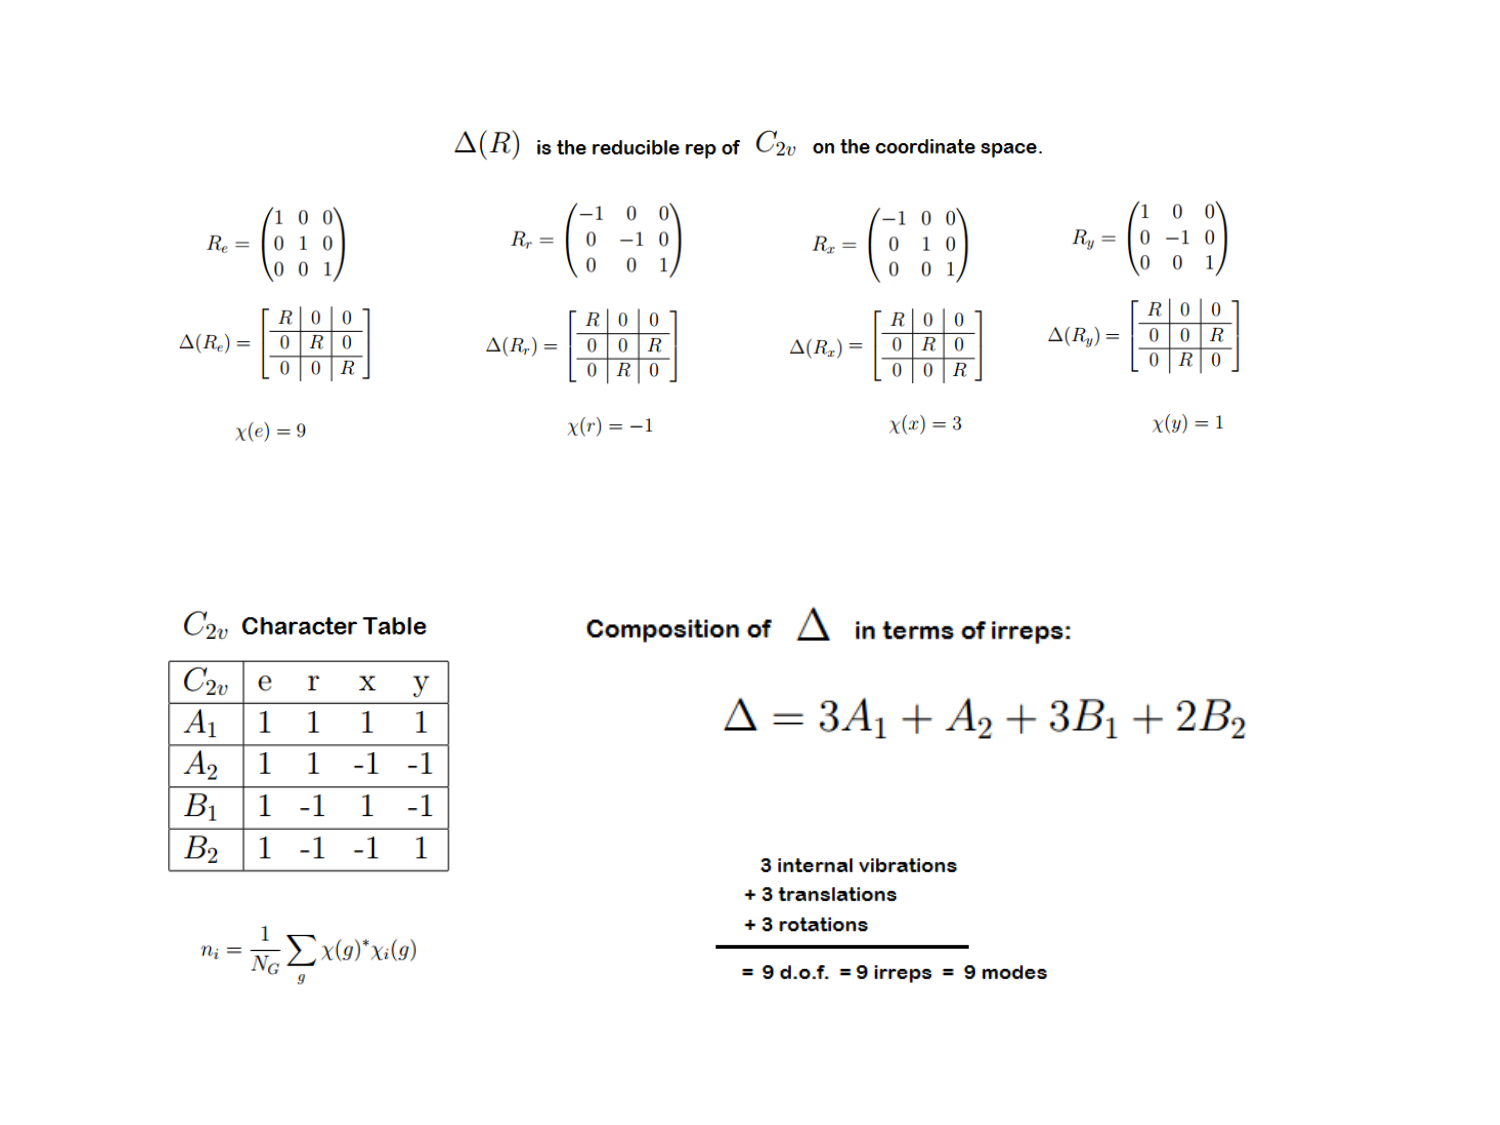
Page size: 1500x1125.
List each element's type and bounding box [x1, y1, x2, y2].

picture [687, 837, 1088, 1003]
picture [187, 912, 426, 997]
picture [574, 599, 1285, 790]
picture [149, 599, 463, 887]
picture [137, 99, 1301, 487]
